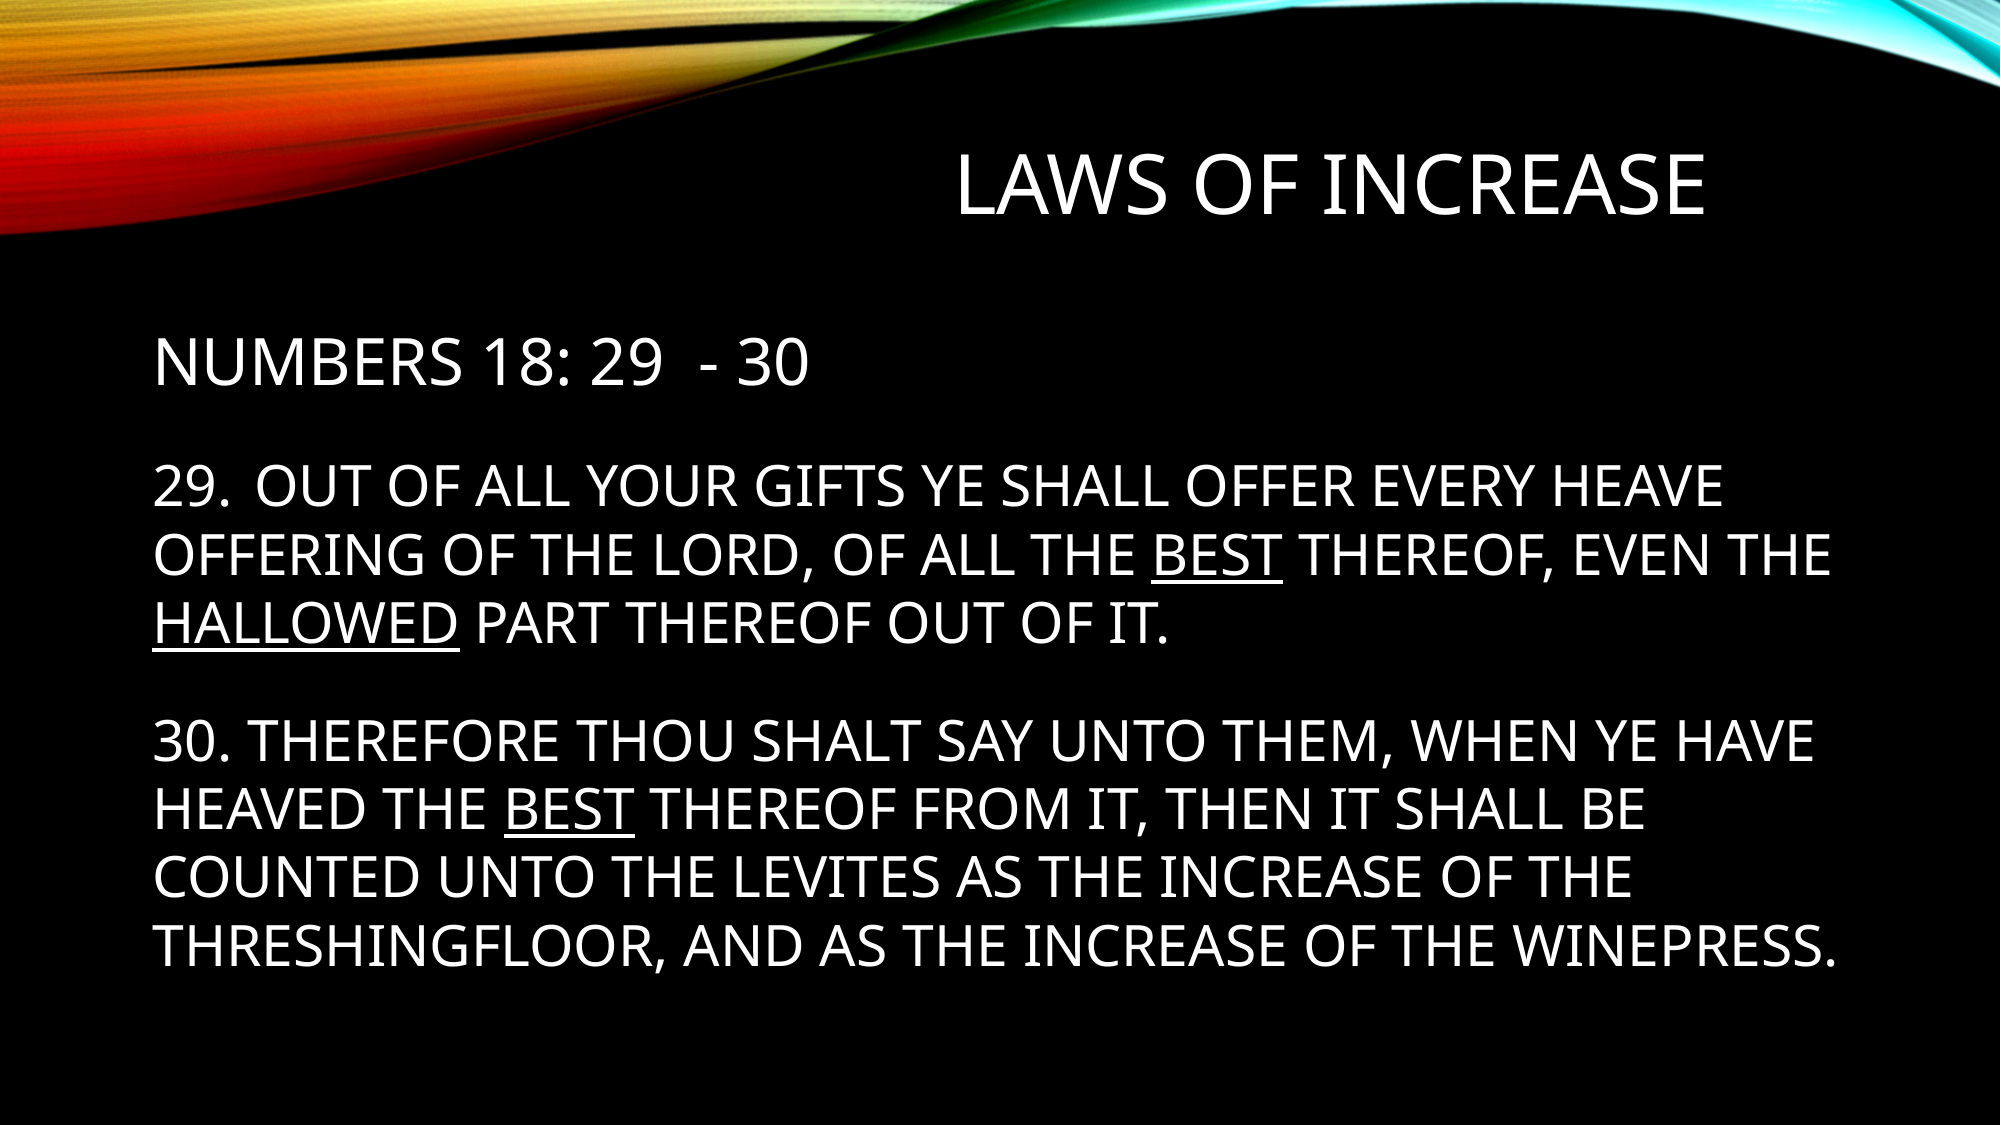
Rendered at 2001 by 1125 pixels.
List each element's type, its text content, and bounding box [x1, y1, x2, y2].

title LAWS OF INCREASE [837, 112, 1825, 263]
picture [0, 0, 2000, 237]
list NUMBERS 18: 29 - 30 29. OUT OF ALL YOUR GIFTS YE SHALL OFFER EVERY HEAVE OFFERING OF THE LORD, OF ALL THE BEST THEREOF, EVEN THE HALLOWED PART THEREOF OUT OF IT. 30. THEREFORE THOU SHALT SAY UNTO THEM, WHEN YE HAVE HEAVED THE BEST THEREOF FROM IT, THEN IT SHALL BE COUNTED UNTO THE LEVITES AS THE INCREASE OF THE THRESHINGFLOOR, AND AS THE INCREASE OF THE WINEPRESS. [137, 312, 1888, 1050]
